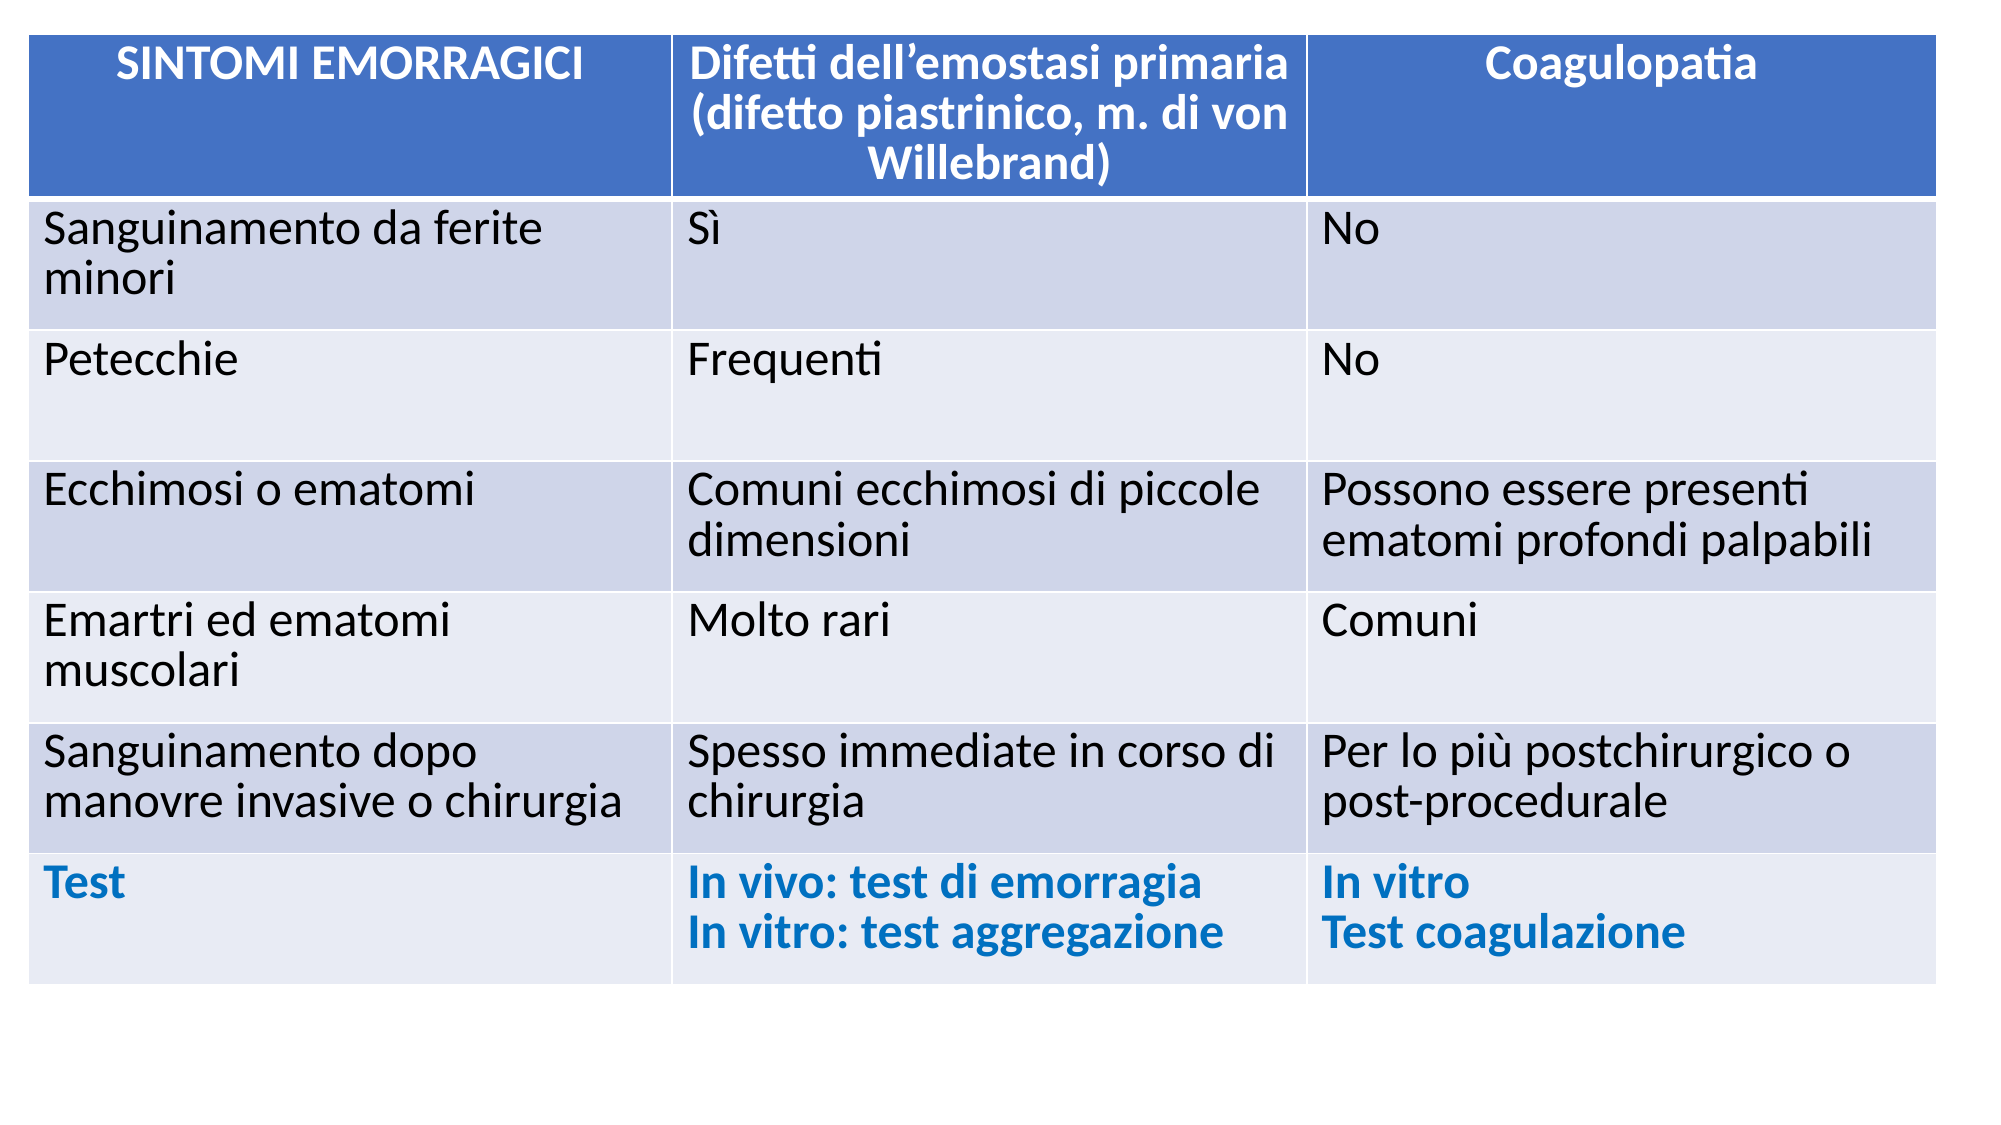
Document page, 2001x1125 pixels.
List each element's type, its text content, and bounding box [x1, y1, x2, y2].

table_cell Petecchie [29, 331, 671, 460]
table_cell No [1308, 331, 1936, 460]
table_cell Sì [673, 202, 1306, 329]
table_header Difetti dell’emostasi primaria (difetto piastrinico, m. di von Willebrand) [673, 35, 1306, 196]
table_header Coagulopatia [1308, 35, 1936, 196]
table_cell Frequenti [673, 331, 1306, 460]
table_cell Sanguinamento dopo manovre invasive o chirurgia [29, 724, 671, 853]
table_cell Test [29, 854, 671, 984]
table_cell Ecchimosi o ematomi [29, 462, 671, 591]
table_cell Possono essere presenti ematomi profondi palpabili [1308, 462, 1936, 591]
table_cell In vitro Test coagulazione [1308, 854, 1936, 984]
table_cell No [1308, 202, 1936, 329]
table_cell Comuni ecchimosi di piccole dimensioni [673, 462, 1306, 591]
table_header SINTOMI EMORRAGICI [29, 35, 671, 196]
table_cell Molto rari [673, 593, 1306, 722]
table_cell Per lo più postchirurgico o post-procedurale [1308, 724, 1936, 853]
table_cell Sanguinamento da ferite minori [29, 202, 671, 329]
table_cell Comuni [1308, 593, 1936, 722]
table_cell Emartri ed ematomi muscolari [29, 593, 671, 722]
table_cell Spesso immediate in corso di chirurgia [673, 724, 1306, 853]
table_cell In vivo: test di emorragia In vitro: test aggregazione [673, 854, 1306, 984]
